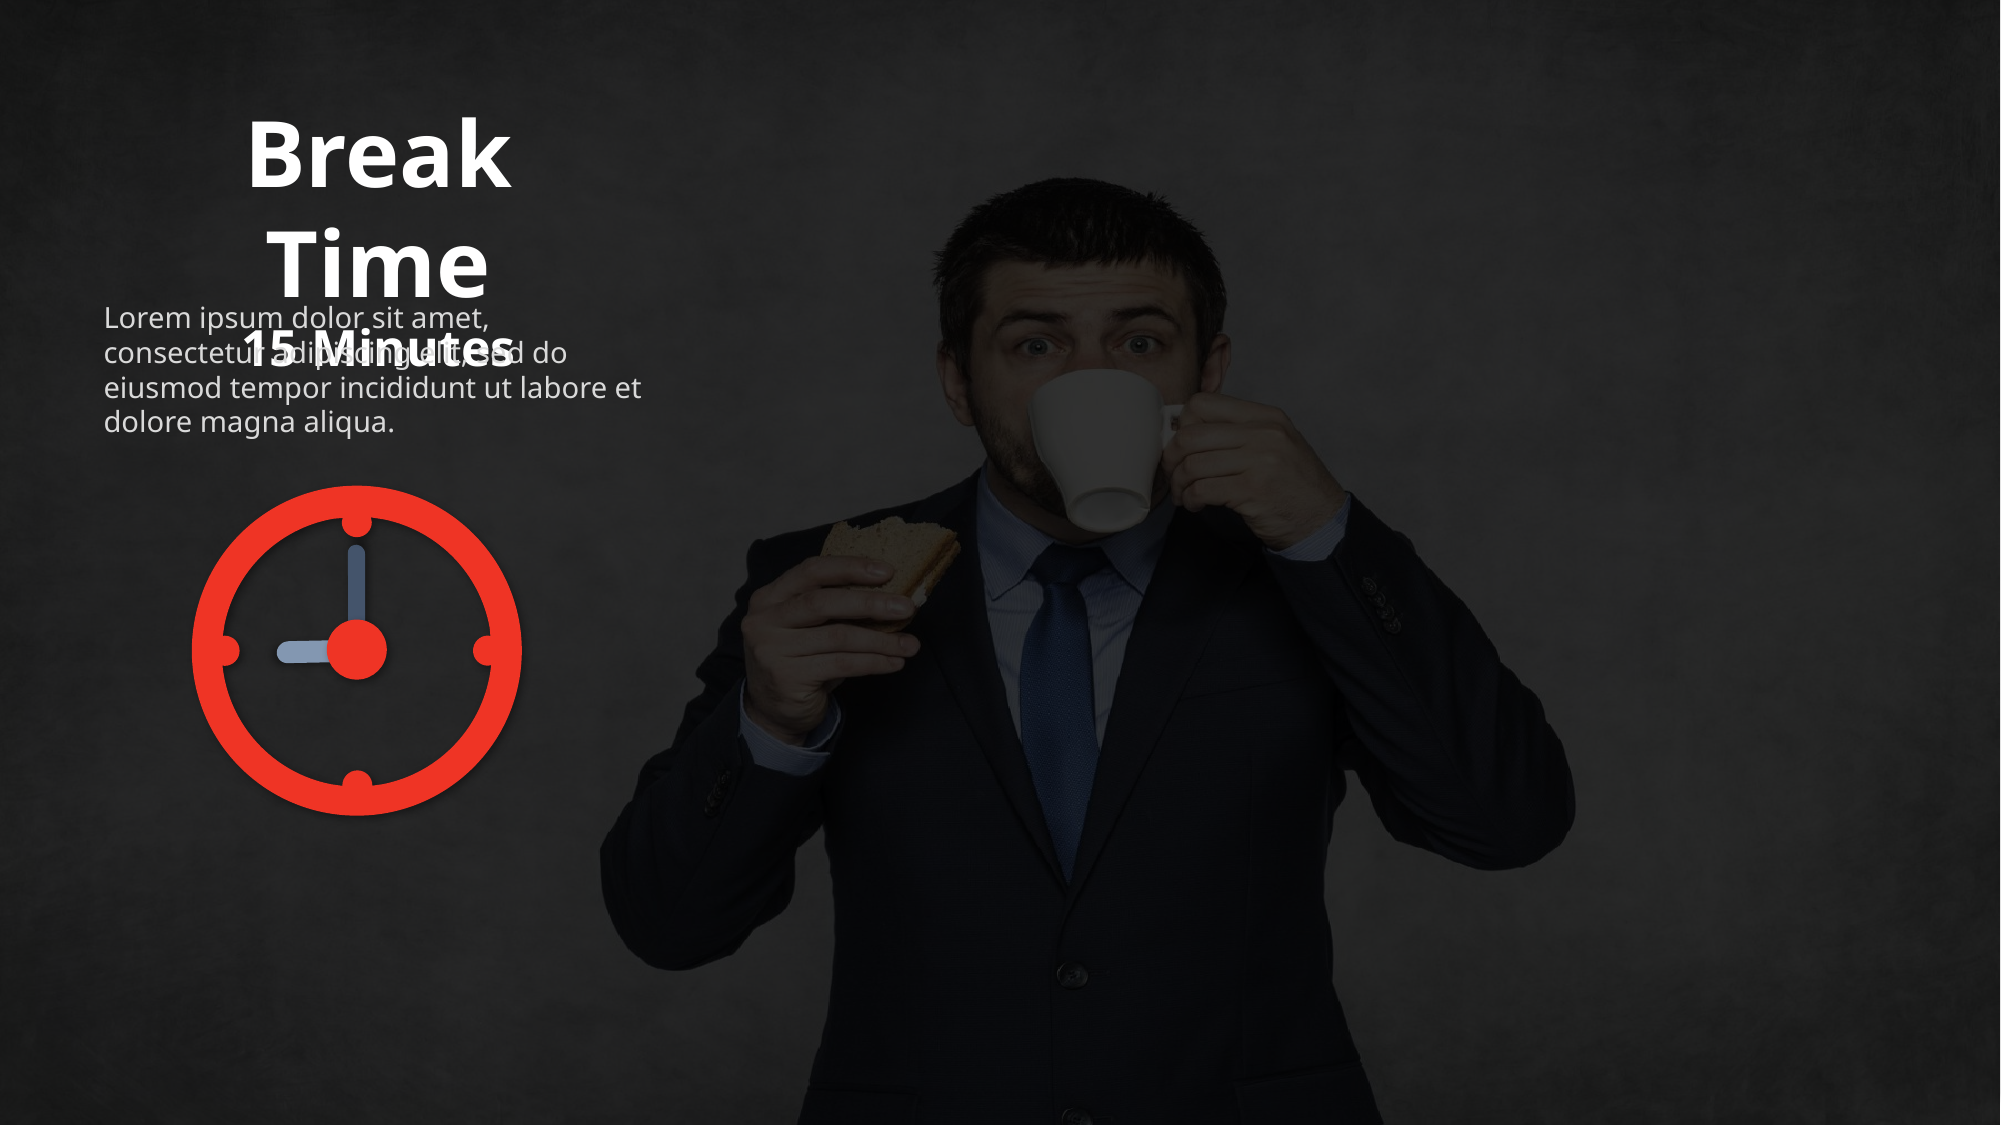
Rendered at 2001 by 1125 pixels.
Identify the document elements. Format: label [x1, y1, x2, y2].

text_box [0, 0, 2000, 1125]
text_box [306, 672, 395, 753]
text_box [278, 618, 446, 672]
text_box [306, 556, 395, 618]
text_box [190, 484, 523, 817]
text_box [88, 88, 659, 413]
